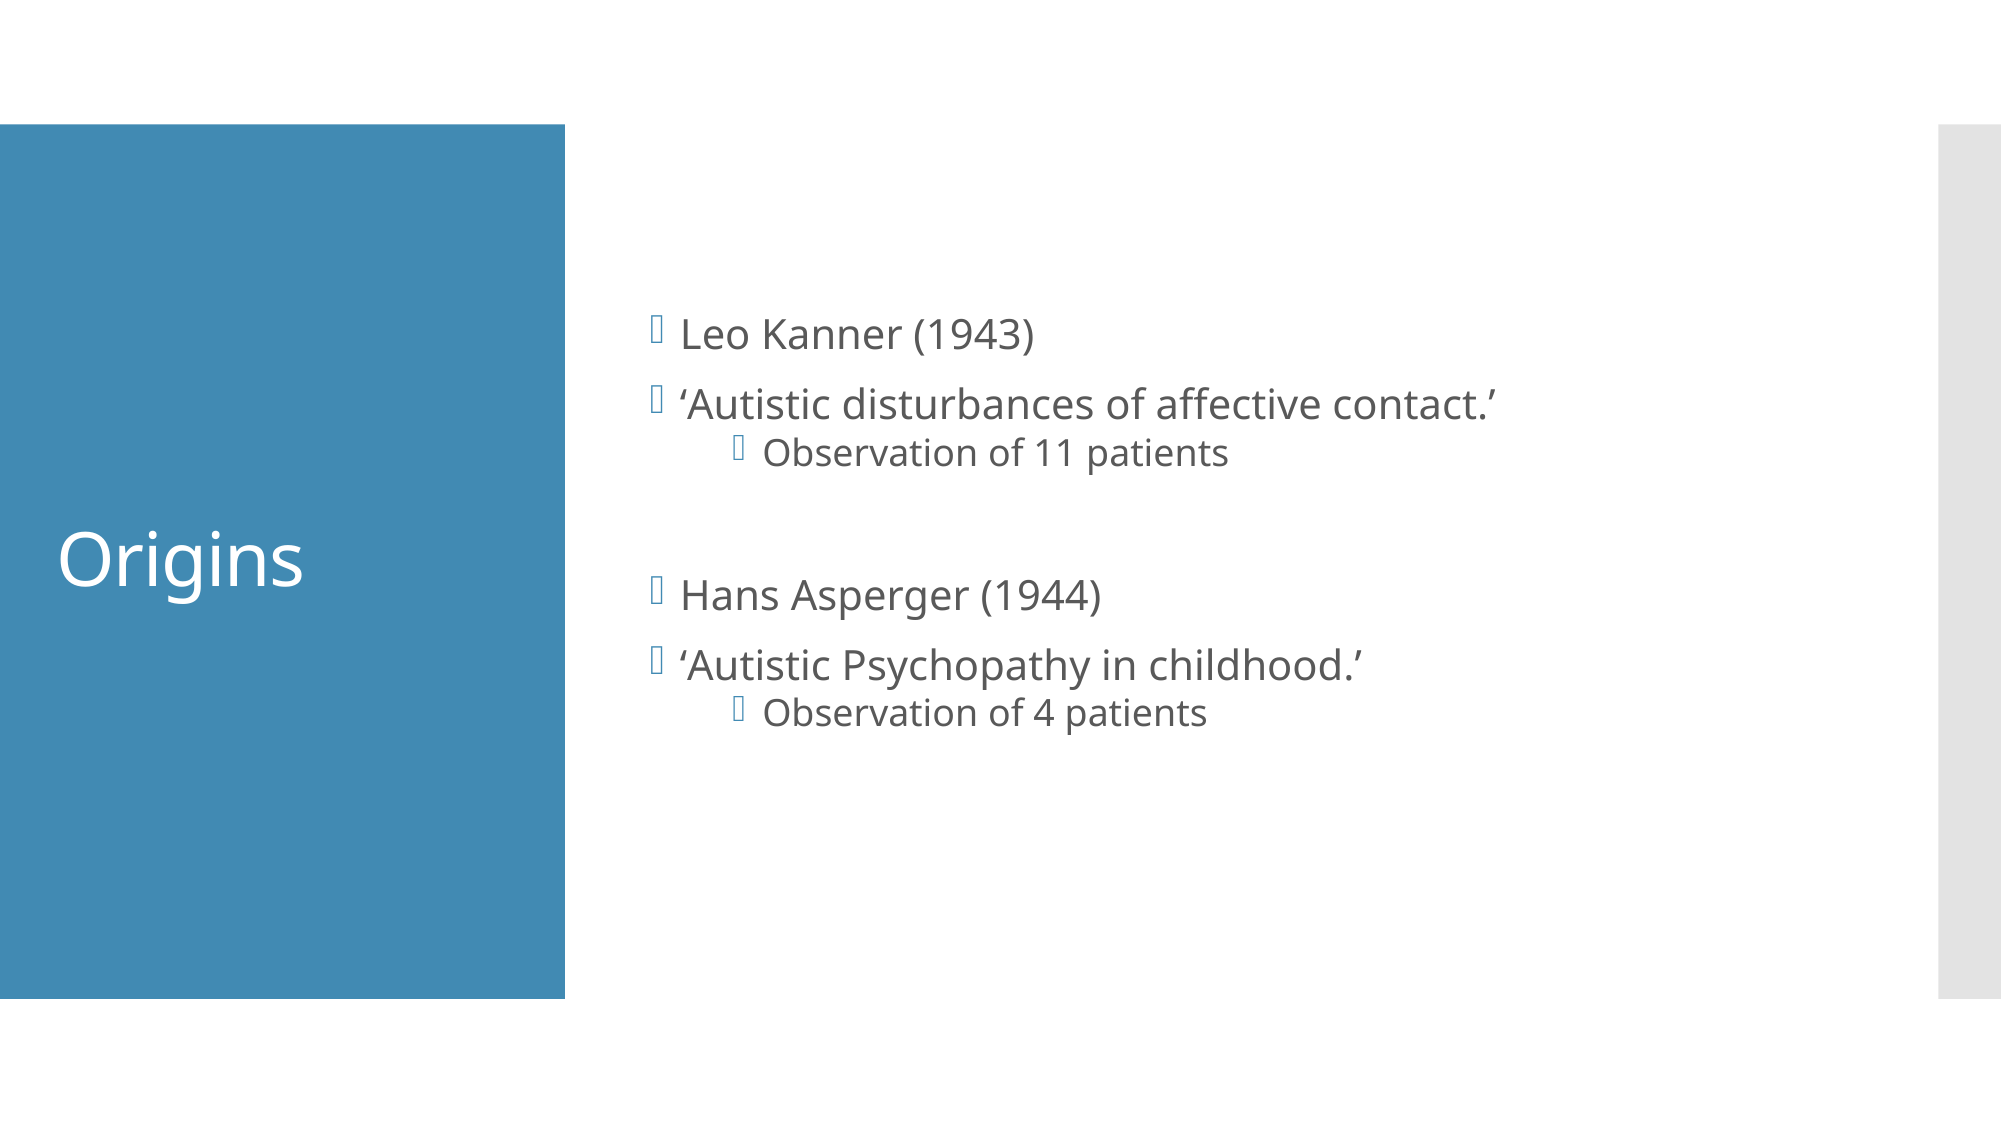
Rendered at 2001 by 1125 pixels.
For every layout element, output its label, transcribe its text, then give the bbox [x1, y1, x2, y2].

title Origins [41, 184, 525, 940]
list Leo Kanner (1943) ‘Autistic disturbances of affective contact.’ Observation of 11 patients Hans Asperger (1944) ‘Autistic Psychopathy in childhood.’ Observation of 4 patients [634, 141, 1835, 982]
